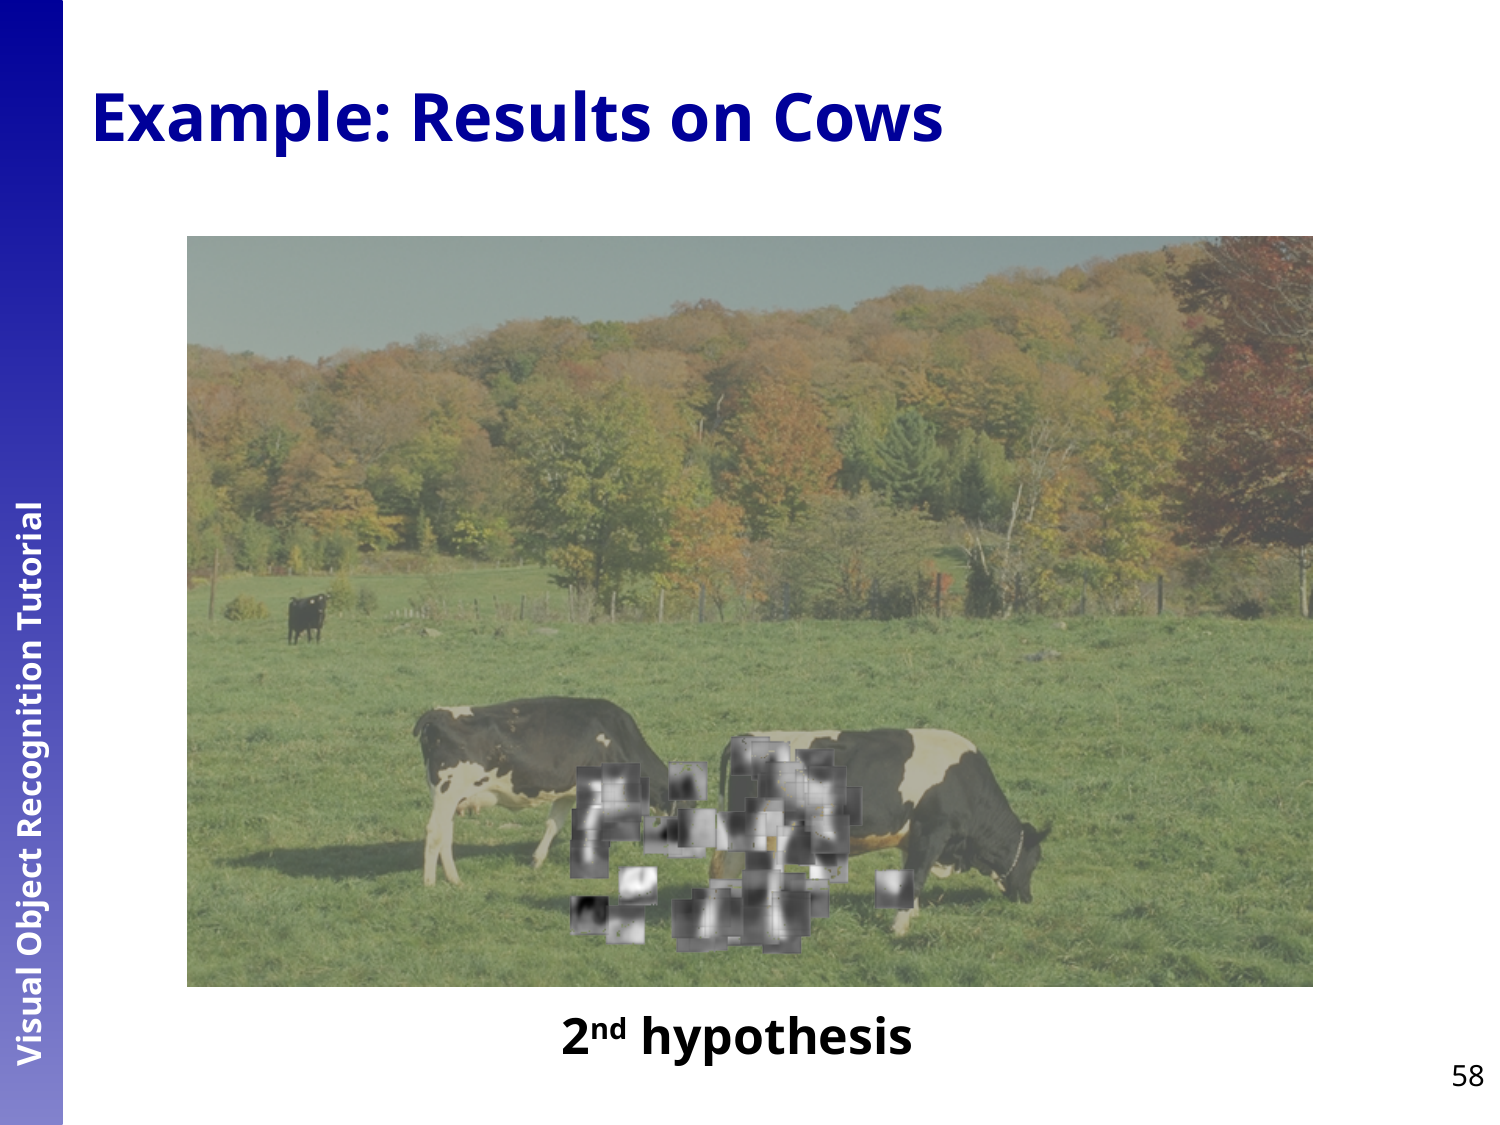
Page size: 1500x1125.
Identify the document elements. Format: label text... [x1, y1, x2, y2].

title Example: Results on Cows [74, 62, 1276, 163]
picture [187, 236, 1313, 987]
slide_number 58 [1186, 1049, 1500, 1125]
text_box 2nd hypothesis [525, 996, 950, 1072]
